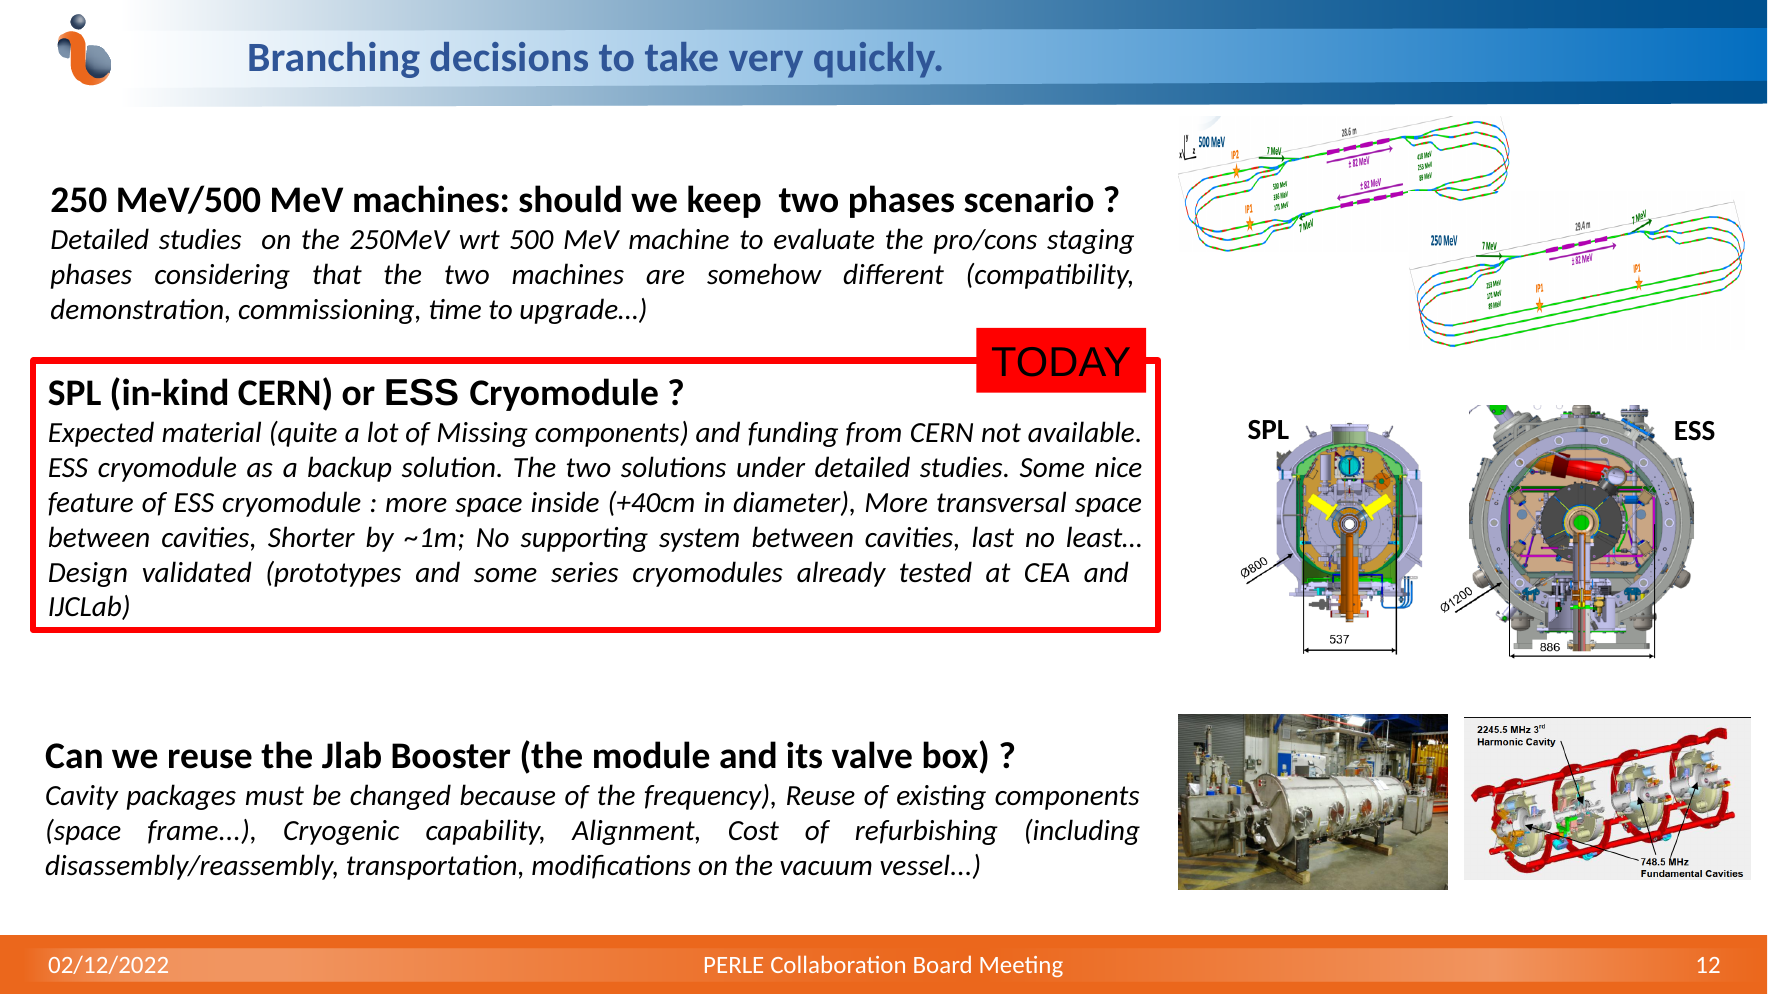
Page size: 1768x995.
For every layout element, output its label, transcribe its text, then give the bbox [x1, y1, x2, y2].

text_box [1178, 116, 1745, 350]
text_box TODAY [976, 327, 1147, 393]
picture [0, 0, 1768, 994]
text_box Can we reuse the Jlab Booster (the module and its valve box) ? Cavity packages must be changed because of the frequency), Reuse of existing components (space frame...), Cryogenic capability, Alignment, Cost of refurbishing (including disassembly/reassembly, transportation, modifications on the vacuum vessel...) [30, 723, 1156, 889]
footer PERLE Collaboration Board Meeting [481, 937, 1286, 991]
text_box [1221, 402, 1731, 663]
text_box 250 MeV/500 MeV machines: should we keep two phases scenario ? Detailed studies on the 250MeV wrt 500 MeV machine to evaluate the pro/cons staging phases considering that the two machines are somehow different (compatibility, demonstration, commissioning, time to upgrade…) [35, 167, 1151, 333]
slide_number 12 [1338, 937, 1736, 991]
text_box SPL (in-kind CERN) or ESS Cryomodule ? Expected material (quite a lot of Missing components) and funding from CERN not available. ESS cryomodule as a backup solution. The two solutions under detailed studies. Some nice feature of ESS cryomodule : more space inside (+40cm in diameter), More transversal space between cavities, Shorter by ~1m; No supporting system between cavities, last no least…Design validated (prototypes and some series cryomodules already tested at CEA and IJCLab) [33, 360, 1159, 631]
text_box Branching decisions to take very quickly. [232, 22, 979, 88]
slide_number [33, 937, 429, 991]
